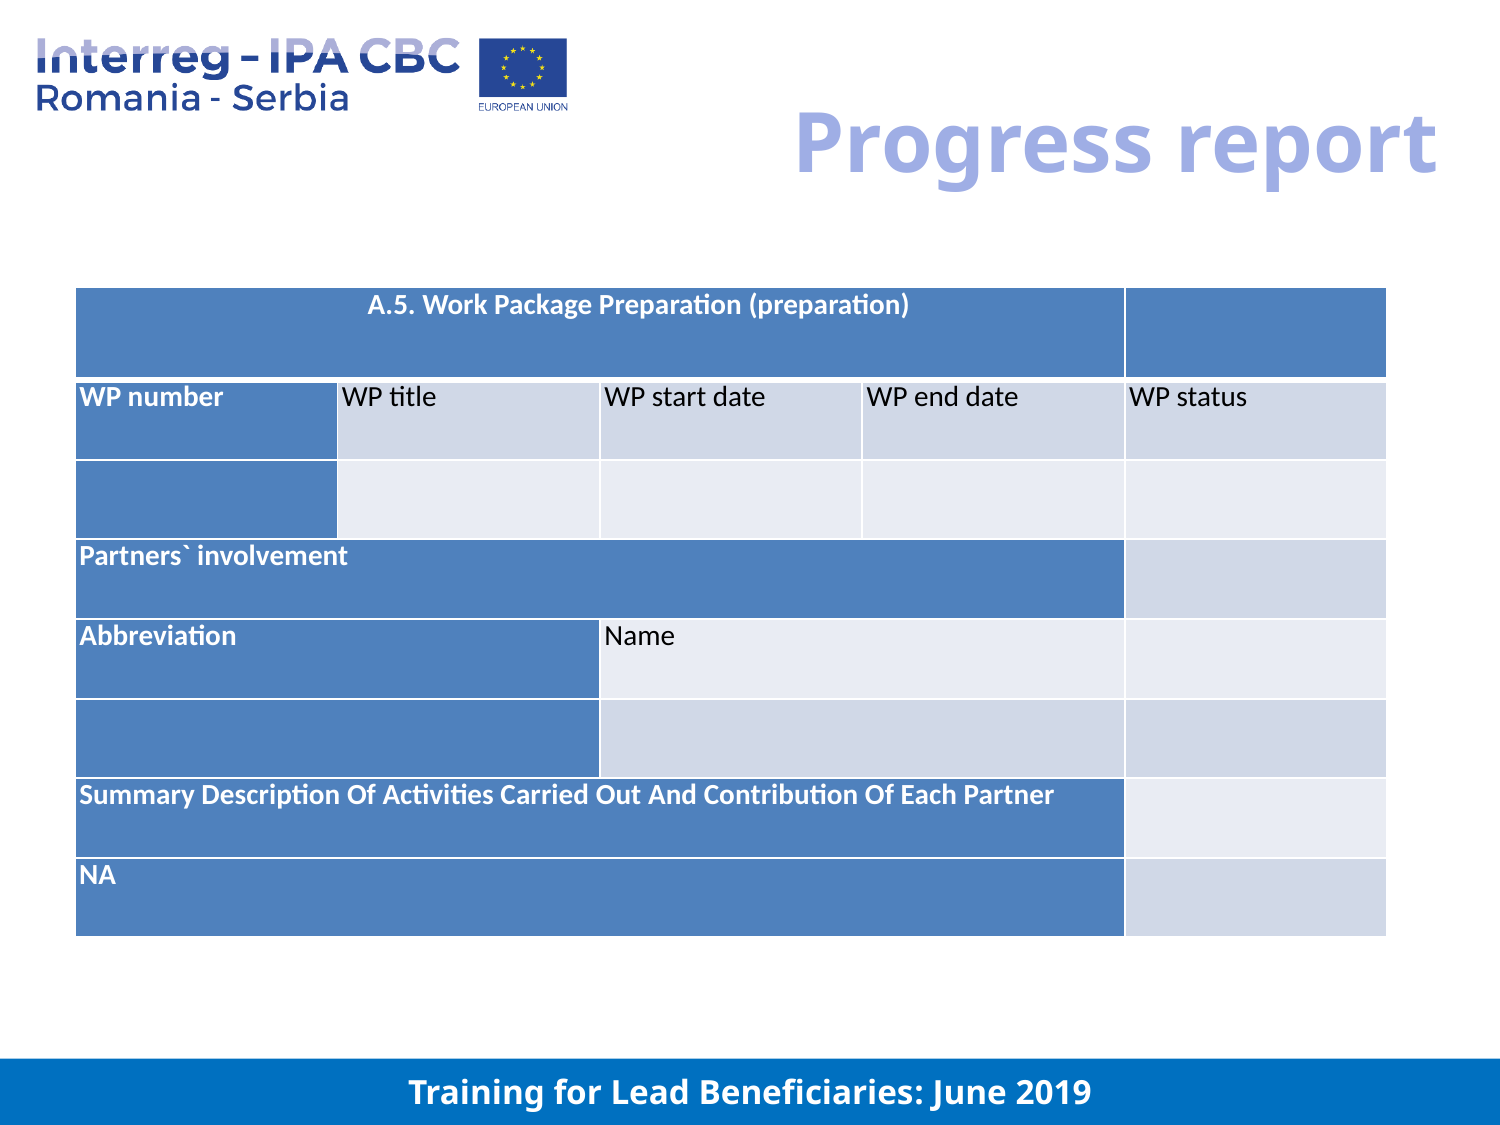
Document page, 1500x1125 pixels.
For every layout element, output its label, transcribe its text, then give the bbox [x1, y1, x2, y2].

picture [0, 0, 1500, 1058]
table_cell [601, 461, 861, 538]
table_cell [863, 461, 1124, 538]
table_cell Summary Description Of Activities Carried Out And Contribution Of Each Partner [76, 779, 1124, 857]
table_cell [338, 461, 599, 538]
table_cell [601, 700, 1124, 777]
table_cell Abbreviation [76, 620, 599, 698]
table_cell WP title [338, 383, 599, 459]
table_cell WP end date [863, 383, 1124, 459]
table_cell [1126, 779, 1386, 857]
table_cell [1126, 859, 1386, 936]
table_cell [1126, 620, 1386, 698]
table_cell WP status [1126, 383, 1386, 459]
table_header A.5. Work Package Preparation (preparation) [76, 288, 1124, 377]
table_cell [1126, 461, 1386, 538]
table_cell NA [76, 859, 1124, 936]
table_header [1126, 288, 1386, 377]
table_cell WP number [76, 383, 337, 459]
title Progress report [773, 81, 1459, 197]
table_cell [76, 700, 599, 777]
table_cell [1126, 700, 1386, 777]
table_cell [1126, 540, 1386, 618]
table_cell WP start date [601, 383, 861, 459]
table_cell [76, 461, 337, 538]
table_cell Partners` involvement [76, 540, 1124, 618]
table_cell Name [601, 620, 1124, 698]
